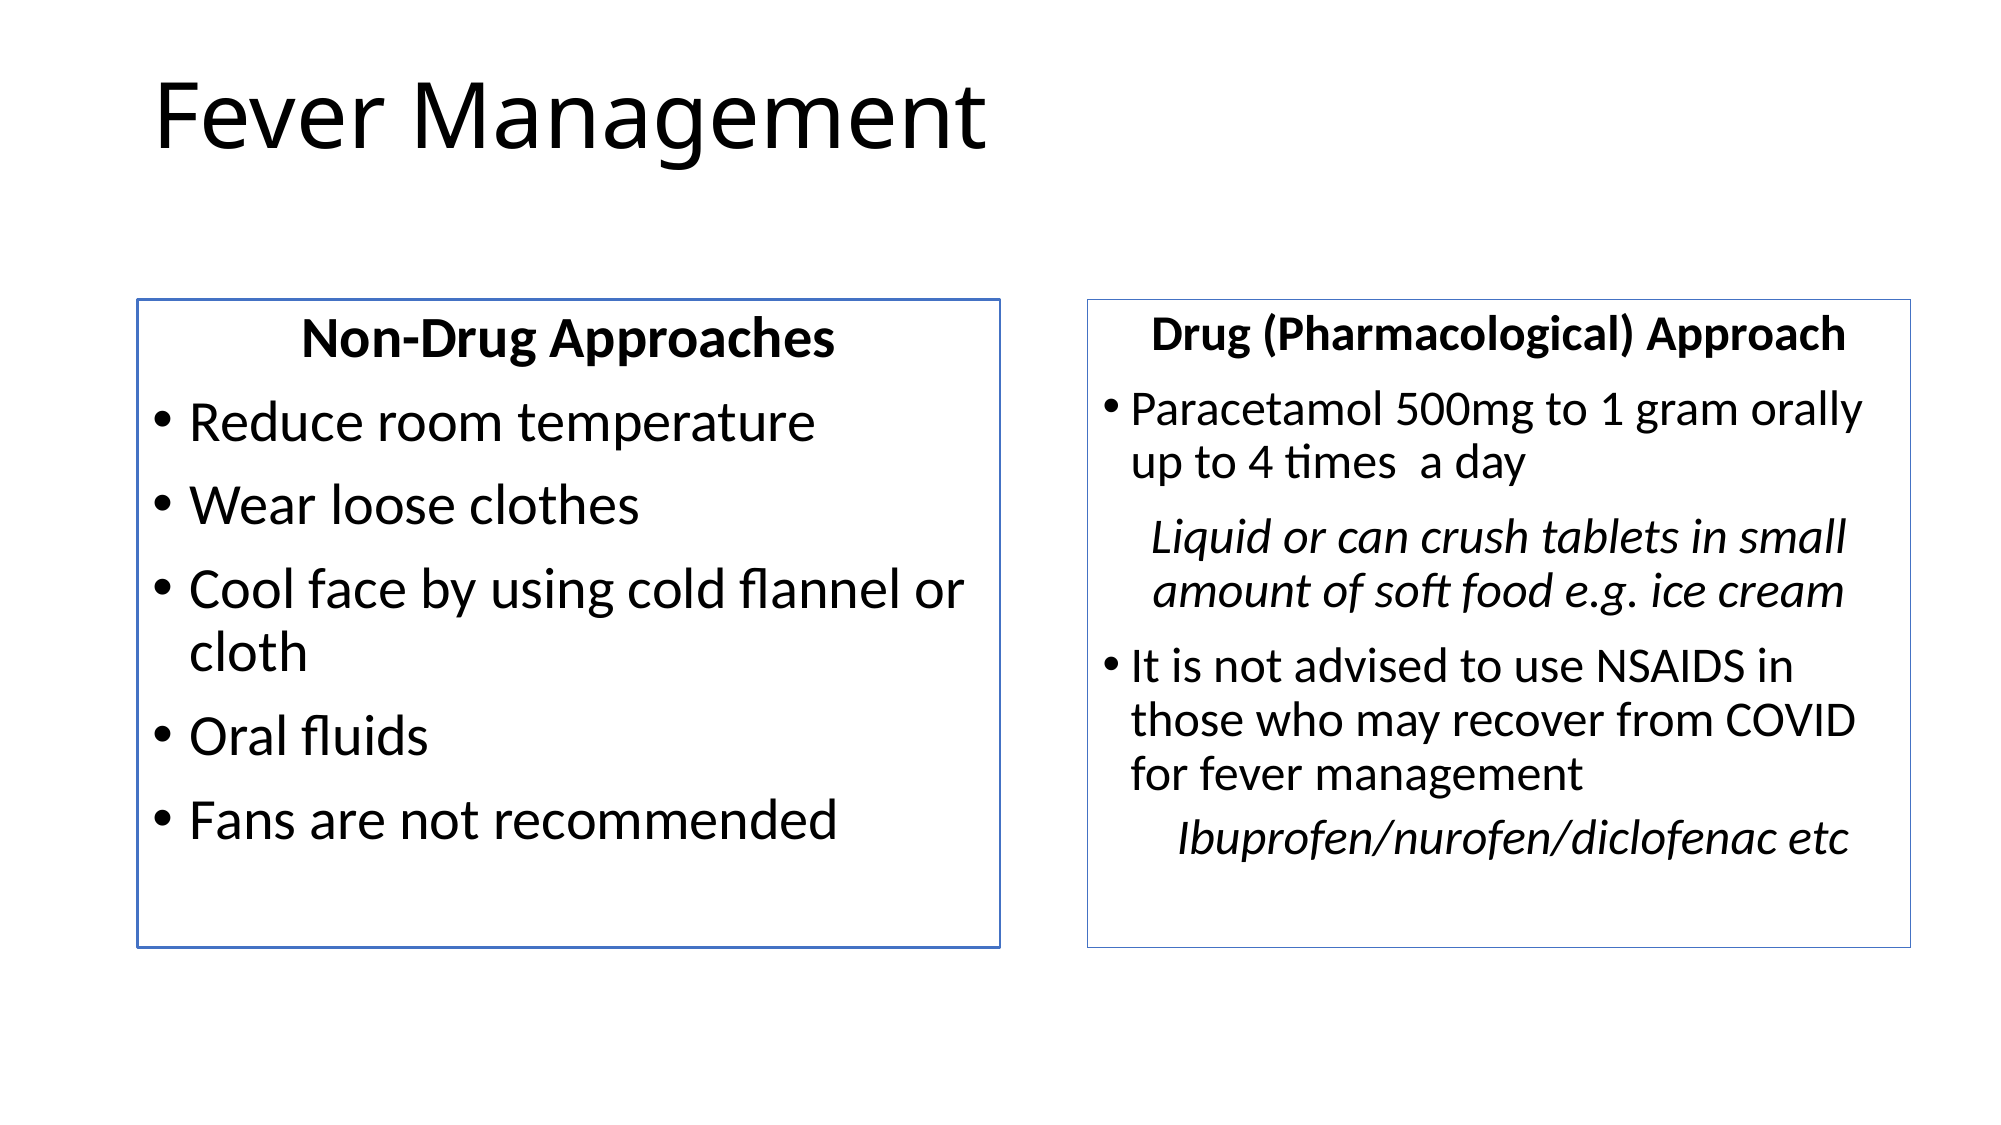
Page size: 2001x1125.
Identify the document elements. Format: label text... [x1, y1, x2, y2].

list Non-Drug Approaches Reduce room temperature Wear loose clothes Cool face by using cold flannel or cloth Oral fluids Fans are not recommended [137, 299, 1000, 948]
text_box Drug (Pharmacological) Approach Paracetamol 500mg to 1 gram orally up to 4 times a day Liquid or can crush tablets in small amount of soft food e.g. ice cream It is not advised to use NSAIDS in those who may recover from COVID for fever management Ibuprofen/nurofen/diclofenac etc [1087, 299, 1911, 948]
title Fever Management [137, 59, 1863, 178]
